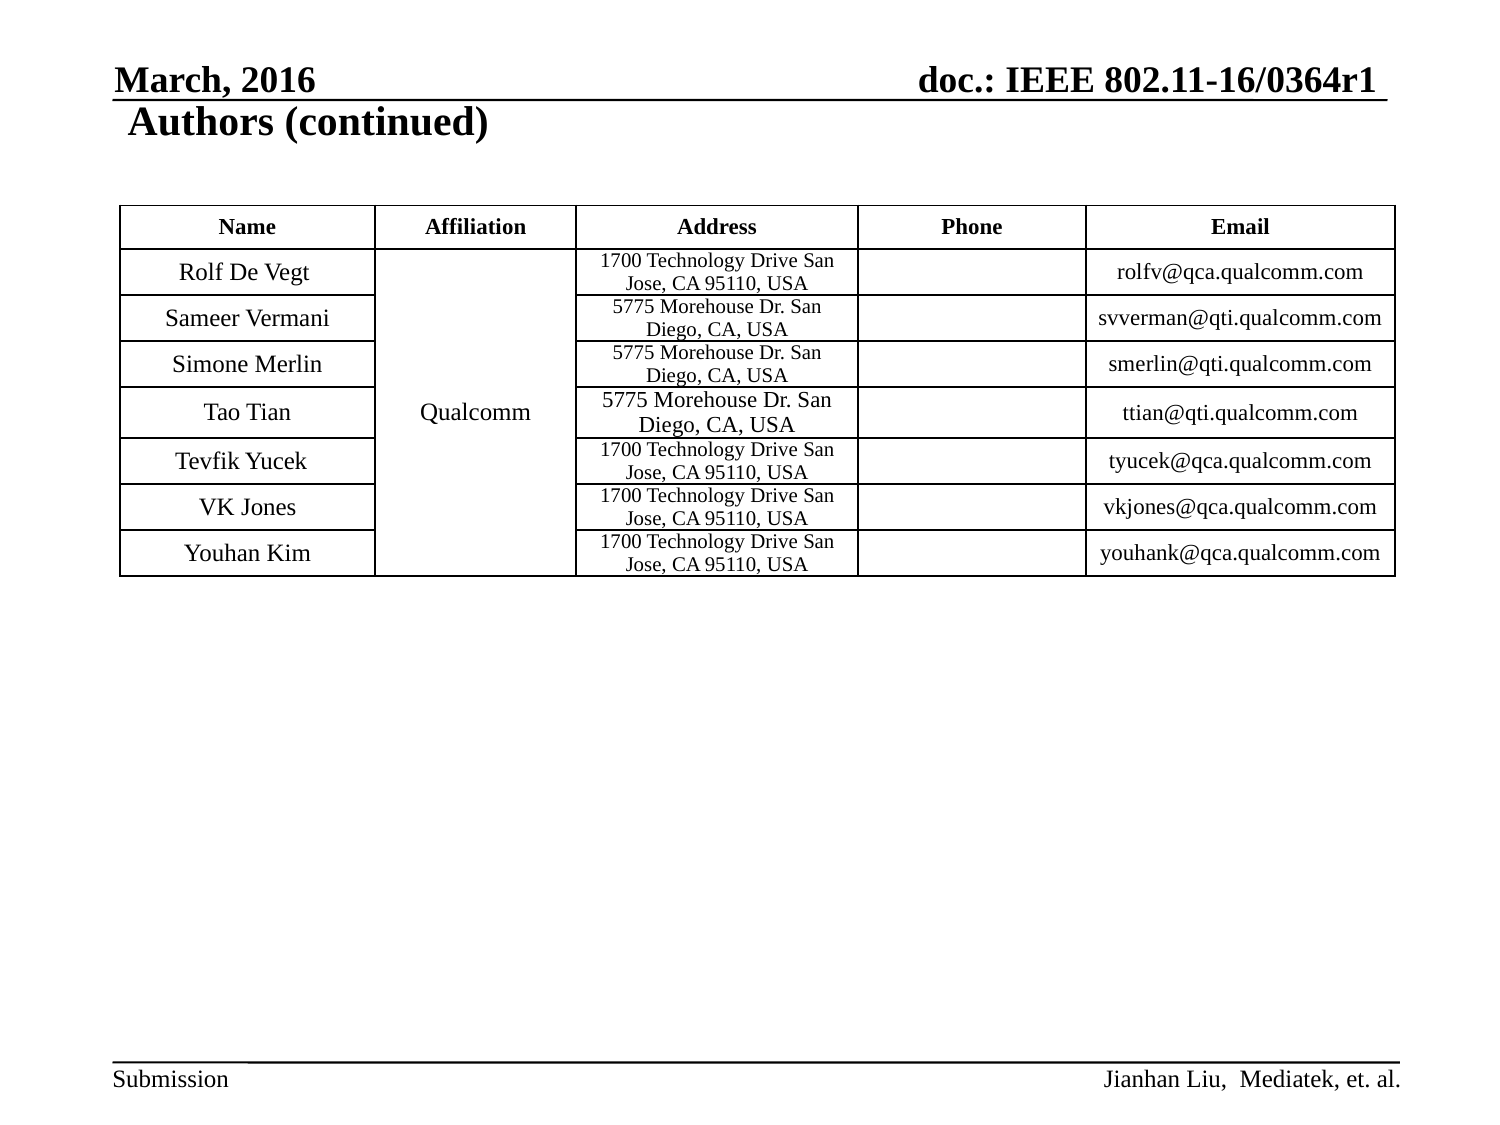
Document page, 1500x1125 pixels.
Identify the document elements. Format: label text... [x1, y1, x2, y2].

table_header Name [121, 206, 374, 248]
table_cell smerlin@qti.qualcomm.com [1087, 342, 1394, 386]
table_cell Simone Merlin [121, 342, 374, 386]
table_cell 1700 Technology Drive San Jose, CA 95110, USA [577, 531, 857, 575]
table_cell [859, 250, 1085, 294]
table_header Email [1087, 206, 1394, 248]
table_cell [859, 531, 1085, 575]
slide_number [114, 0, 318, 101]
table_cell rolfv@qca.qualcomm.com [1087, 250, 1394, 294]
table_cell Youhan Kim [121, 531, 374, 575]
table_cell [859, 388, 1085, 437]
table_cell Tao Tian [121, 388, 374, 437]
table_header Phone [859, 206, 1085, 248]
table_cell 1700 Technology Drive San Jose, CA 95110, USA [577, 439, 857, 483]
table_cell Tevfik Yucek [121, 439, 374, 483]
table_cell 5775 Morehouse Dr. San Diego, CA, USA [577, 296, 857, 340]
table_cell [859, 296, 1085, 340]
table_cell 1700 Technology Drive San Jose, CA 95110, USA [577, 485, 857, 529]
table_cell [859, 342, 1085, 386]
table_cell 5775 Morehouse Dr. San Diego, CA, USA [577, 342, 857, 386]
table_header Affiliation [376, 206, 575, 248]
table_cell Qualcomm [376, 250, 575, 575]
title Authors (continued) [112, 99, 1388, 138]
table_cell 5775 Morehouse Dr. San Diego, CA, USA [577, 388, 857, 437]
table_cell Sameer Vermani [121, 296, 374, 340]
table_cell [859, 439, 1085, 483]
table_cell 1700 Technology Drive San Jose, CA 95110, USA [577, 250, 857, 294]
table_header Address [577, 206, 857, 248]
table_cell vkjones@qca.qualcomm.com [1087, 485, 1394, 529]
table_cell youhank@qca.qualcomm.com [1087, 531, 1394, 575]
table_cell svverman@qti.qualcomm.com [1087, 296, 1394, 340]
table_cell VK Jones [121, 485, 374, 529]
table_cell ttian@qti.qualcomm.com [1087, 388, 1394, 437]
table_cell Rolf De Vegt [121, 250, 374, 294]
table_cell tyucek@qca.qualcomm.com [1087, 439, 1394, 483]
footer Jianhan Liu, Mediatek, et. al. [1092, 1061, 1402, 1093]
table_cell [859, 485, 1085, 529]
